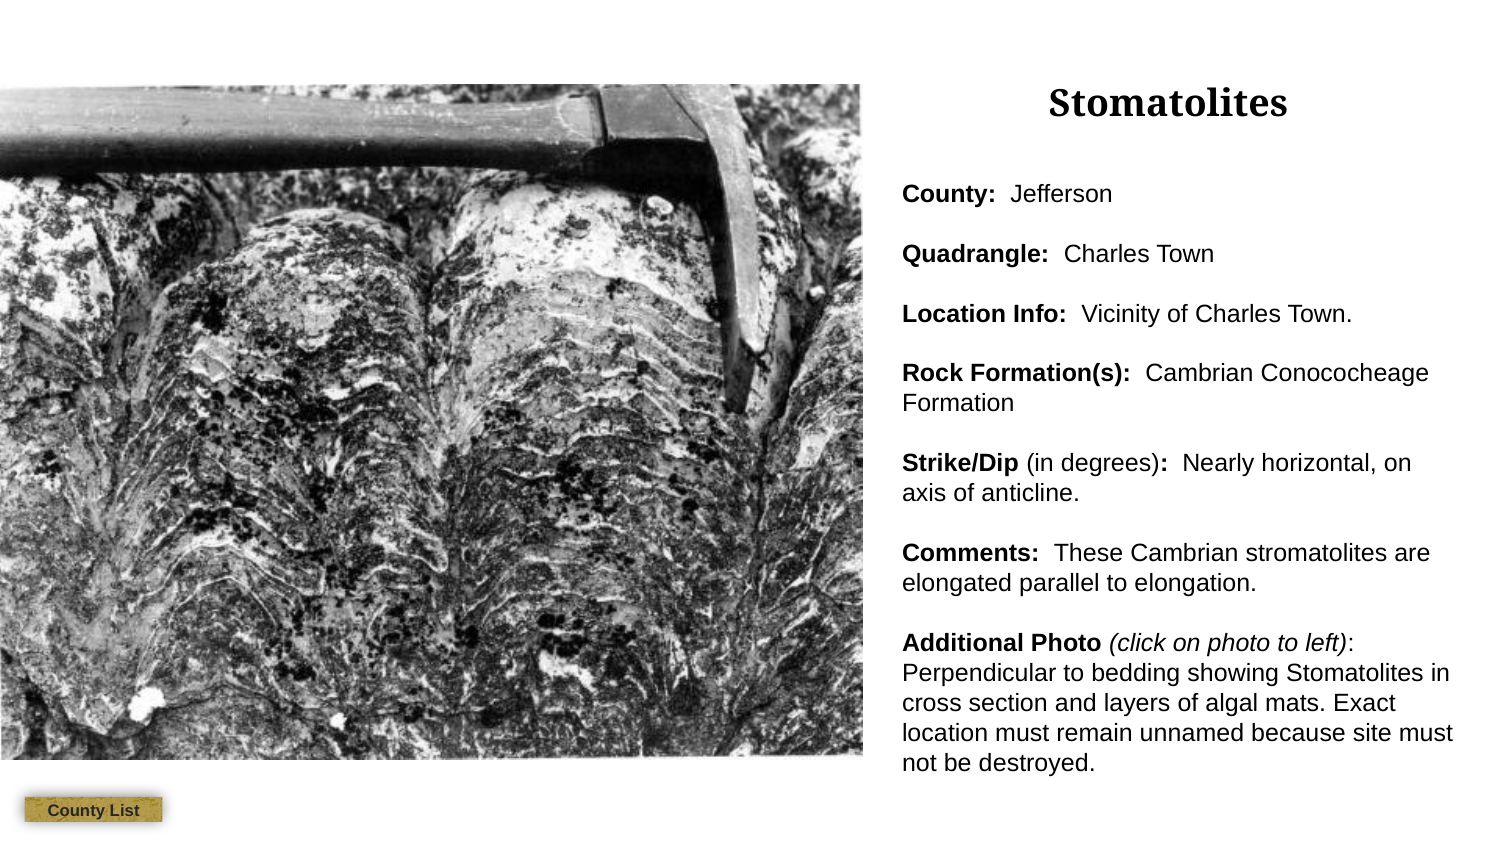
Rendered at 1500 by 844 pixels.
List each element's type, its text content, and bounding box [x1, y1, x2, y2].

text_box County List [24, 796, 163, 822]
text_box County: Jefferson Quadrangle: Charles Town Location Info: Vicinity of Charles Town. Rock Formation(s): Cambrian Conococheage Formation Strike/Dip (in degrees): Nearly horizontal, on axis of anticline. Comments: These Cambrian stromatolites are elongated parallel to elongation. Additional Photo (click on photo to left): Perpendicular to bedding showing Stomatolites in cross section and layers of algal mats. Exact location must remain unnamed because site must not be destroyed. [887, 169, 1475, 844]
text_box Stomatolites [949, 71, 1388, 132]
picture [0, 84, 863, 760]
